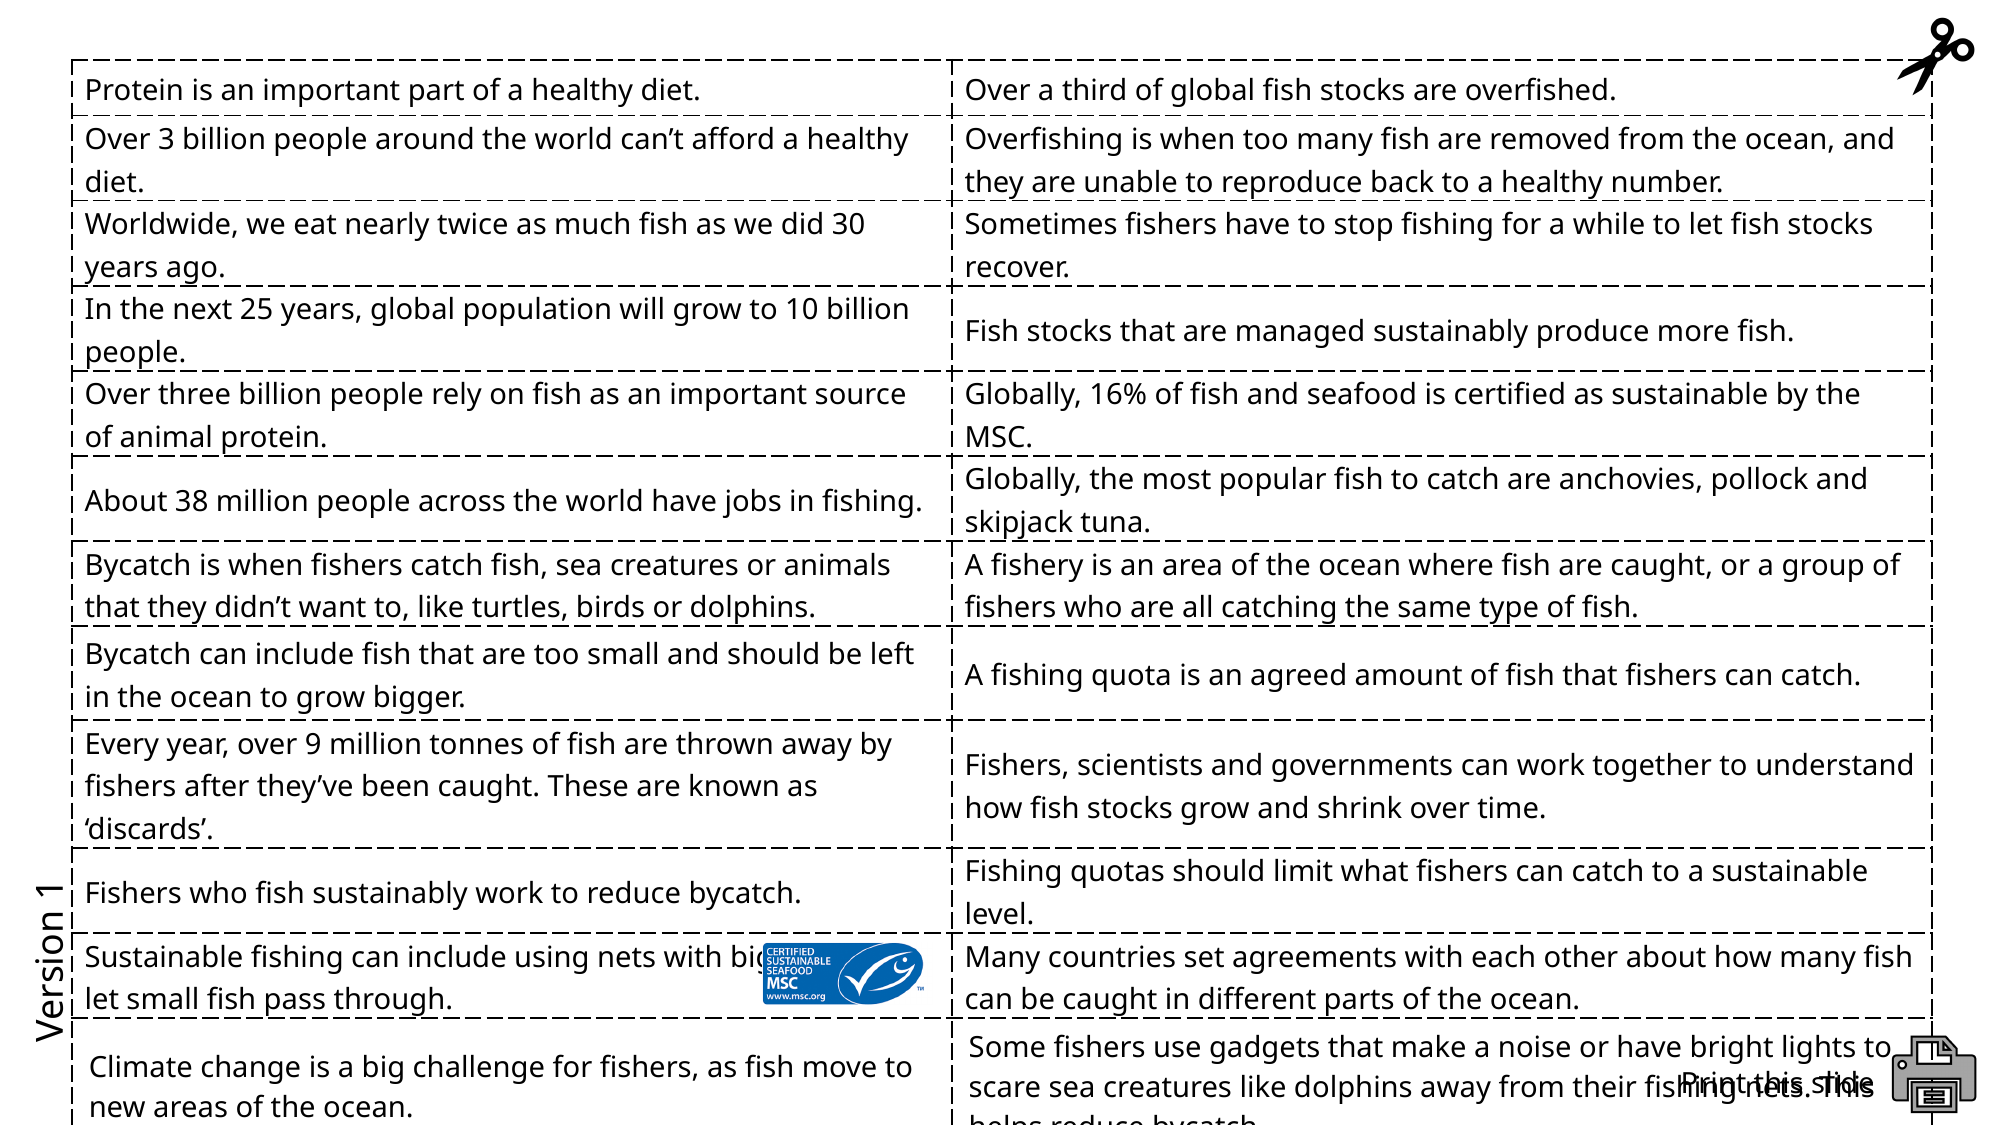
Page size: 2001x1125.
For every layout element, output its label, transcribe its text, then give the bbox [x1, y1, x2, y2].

table_cell Over three billion people rely on fish as an important source of animal protein. [78, 371, 952, 456]
picture [762, 942, 933, 1005]
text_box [1626, 1029, 1979, 1119]
table_cell Globally, 16% of fish and seafood is certified as sustainable by the MSC. [952, 371, 1932, 456]
table_cell Bycatch is when fishers catch fish, sea creatures or animals that they didn’t want to, like turtles, birds or dolphins. [78, 541, 952, 626]
table_cell Worldwide, we eat nearly twice as much fish as we did 30 years ago. [78, 201, 952, 286]
table_cell Sustainable fishing can include using nets with big holes, that let small fish pass through. [78, 933, 952, 1018]
table_cell Fishing quotas should limit what fishers can catch to a sustainable level. [952, 848, 1932, 933]
table_cell Many countries set agreements with each other about how many fish can be caught in different parts of the ocean. [952, 933, 1932, 1018]
picture [1889, 10, 1982, 103]
table_cell Bycatch can include fish that are too small and should be left in the ocean to grow bigger. [78, 626, 952, 720]
table_cell Climate change is a big challenge for fishers, as fish move to new areas of the ocean. [72, 1018, 952, 1125]
table_cell A fishing quota is an agreed amount of fish that fishers can catch. [952, 626, 1932, 720]
table_cell Fishers who fish sustainably work to reduce bycatch. [78, 848, 952, 933]
table_cell Sometimes fishers have to stop fishing for a while to let fish stocks recover. [952, 201, 1932, 286]
table_cell Every year, over 9 million tonnes of fish are thrown away by fishers after they’ve been caught. These are known as ‘discards’. [78, 720, 952, 848]
table_cell Fishers, scientists and governments can work together to understand how fish stocks grow and shrink over time. [952, 720, 1932, 848]
table_cell Over 3 billion people around the world can’t afford a healthy diet. [78, 116, 952, 201]
table_header Protein is an important part of a healthy diet. [78, 60, 952, 116]
table_cell A fishery is an area of the ocean where fish are caught, or a group of fishers who are all catching the same type of fish. [952, 541, 1932, 626]
text_box Version 1 [18, 56, 78, 1058]
table_cell Overfishing is when too many fish are removed from the ocean, and they are unable to reproduce back to a healthy number. [952, 116, 1932, 201]
table_cell Fish stocks that are managed sustainably produce more fish. [952, 286, 1932, 371]
table_cell Some fishers use gadgets that make a noise or have bright lights to scare sea creatures like dolphins away from their fishing nets. This helps reduce bycatch. [952, 1018, 1932, 1125]
table_header Over a third of global fish stocks are overfished. [952, 60, 1931, 116]
table_cell Globally, the most popular fish to catch are anchovies, pollock and skipjack tuna. [952, 456, 1932, 541]
table_cell In the next 25 years, global population will grow to 10 billion people. [78, 286, 952, 371]
table_cell About 38 million people across the world have jobs in fishing. [78, 456, 952, 541]
